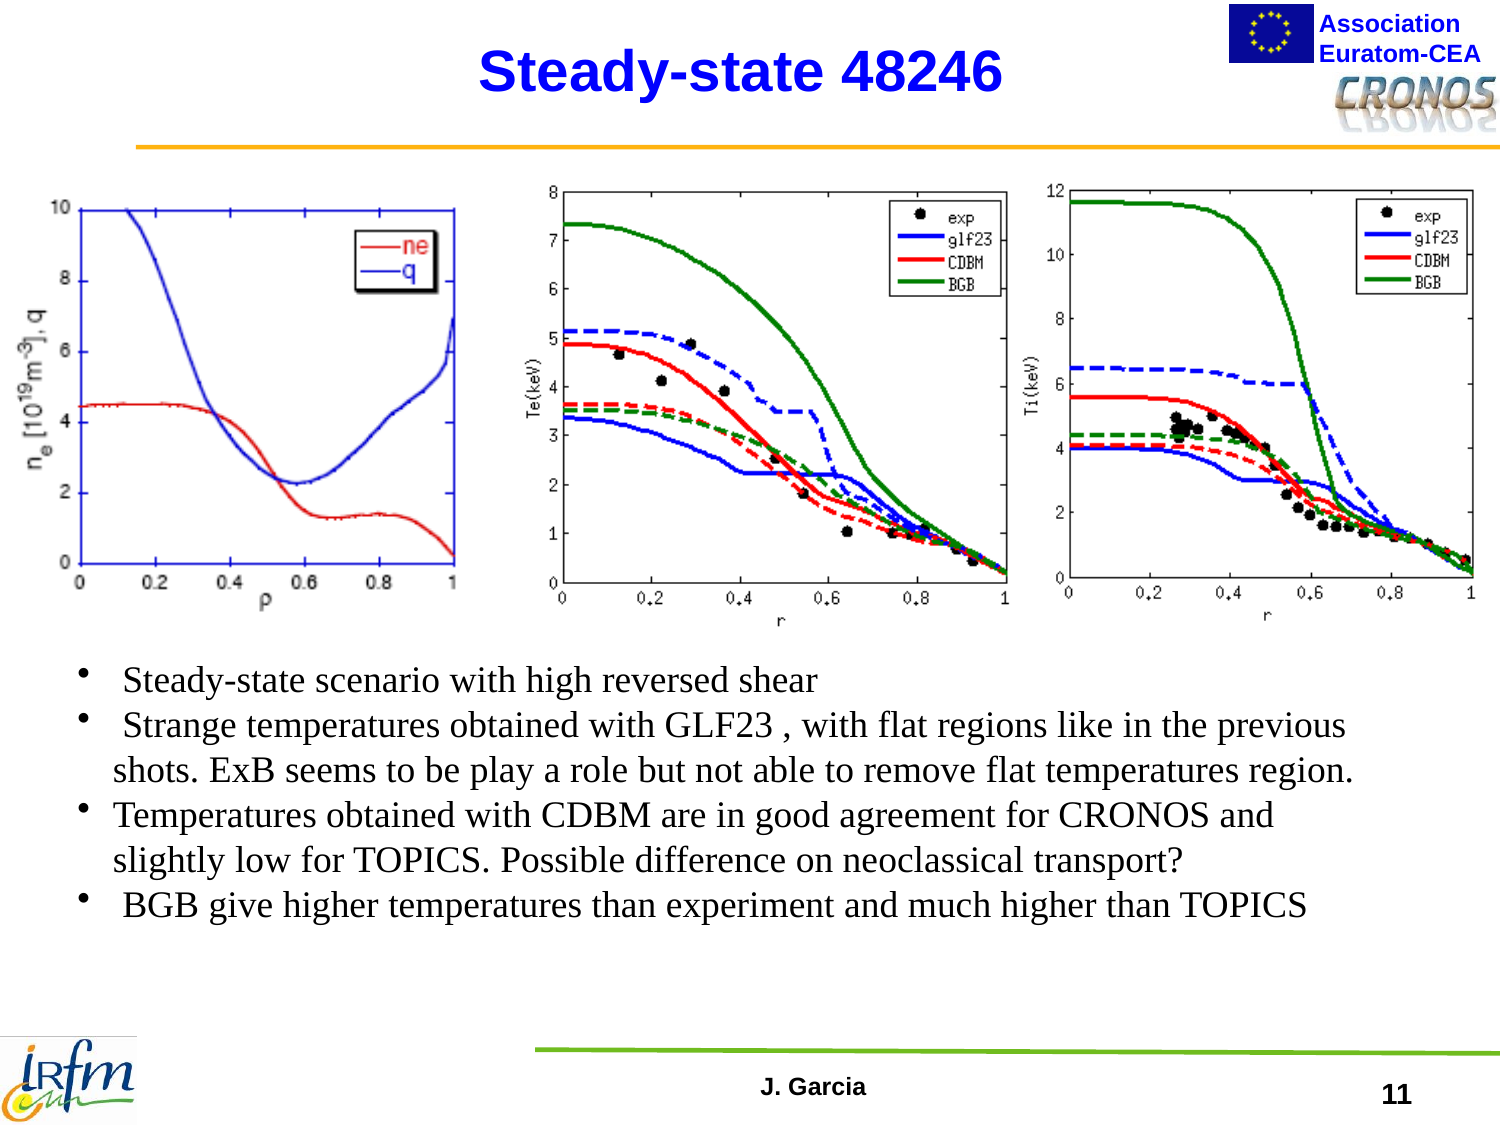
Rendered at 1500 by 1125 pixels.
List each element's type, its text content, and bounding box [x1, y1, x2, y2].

picture [511, 174, 1035, 645]
text_box Steady-state scenario with high reversed shear Strange temperatures obtained with GLF23 , with flat regions like in the previous shots. ExB seems to be play a role but not able to remove flat temperatures region. Temperatures obtained with CDBM are in good agreement for CRONOS and slightly low for TOPICS. Possible difference on neoclassical transport? BGB give higher temperatures than experiment and much higher than TOPICS [62, 647, 1384, 973]
picture [0, 1036, 137, 1125]
title Steady-state 48246 [342, 0, 1141, 137]
picture [1332, 72, 1500, 140]
picture [0, 182, 495, 635]
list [1010, 171, 1500, 634]
picture [1229, 4, 1314, 63]
